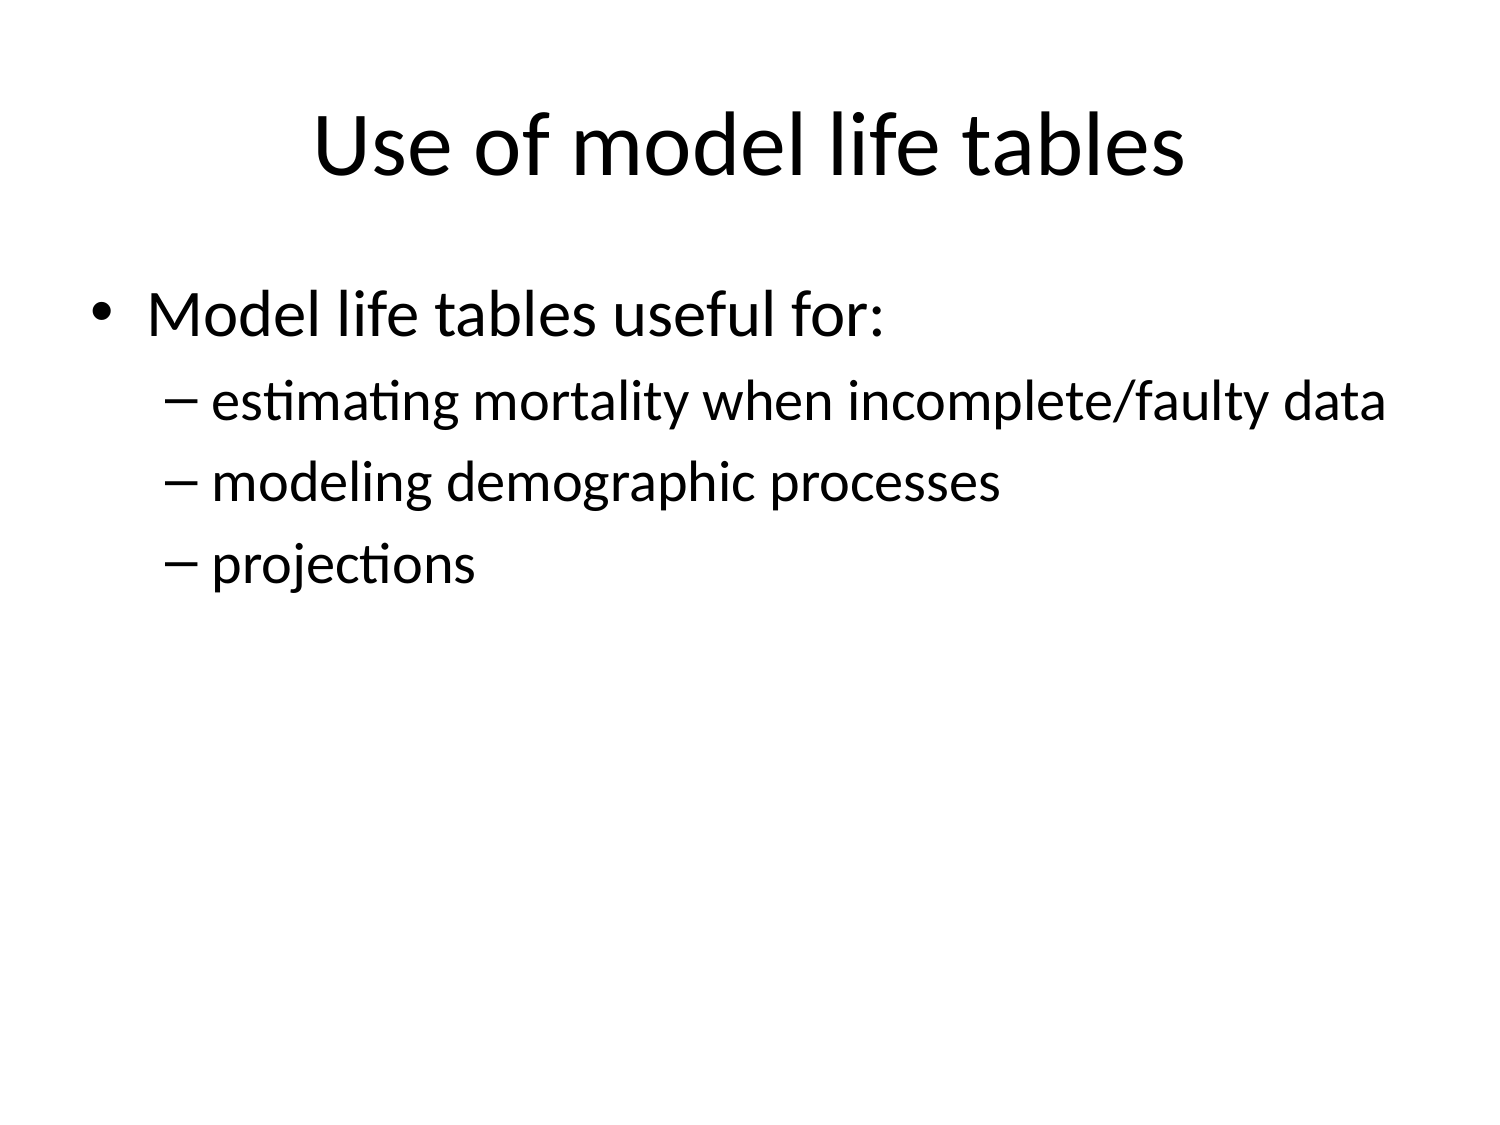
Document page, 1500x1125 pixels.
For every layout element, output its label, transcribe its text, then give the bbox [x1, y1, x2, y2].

list Model life tables useful for: estimating mortality when incomplete/faulty data modeling demographic processes projections [75, 262, 1425, 1005]
title Use of model life tables [75, 45, 1425, 233]
